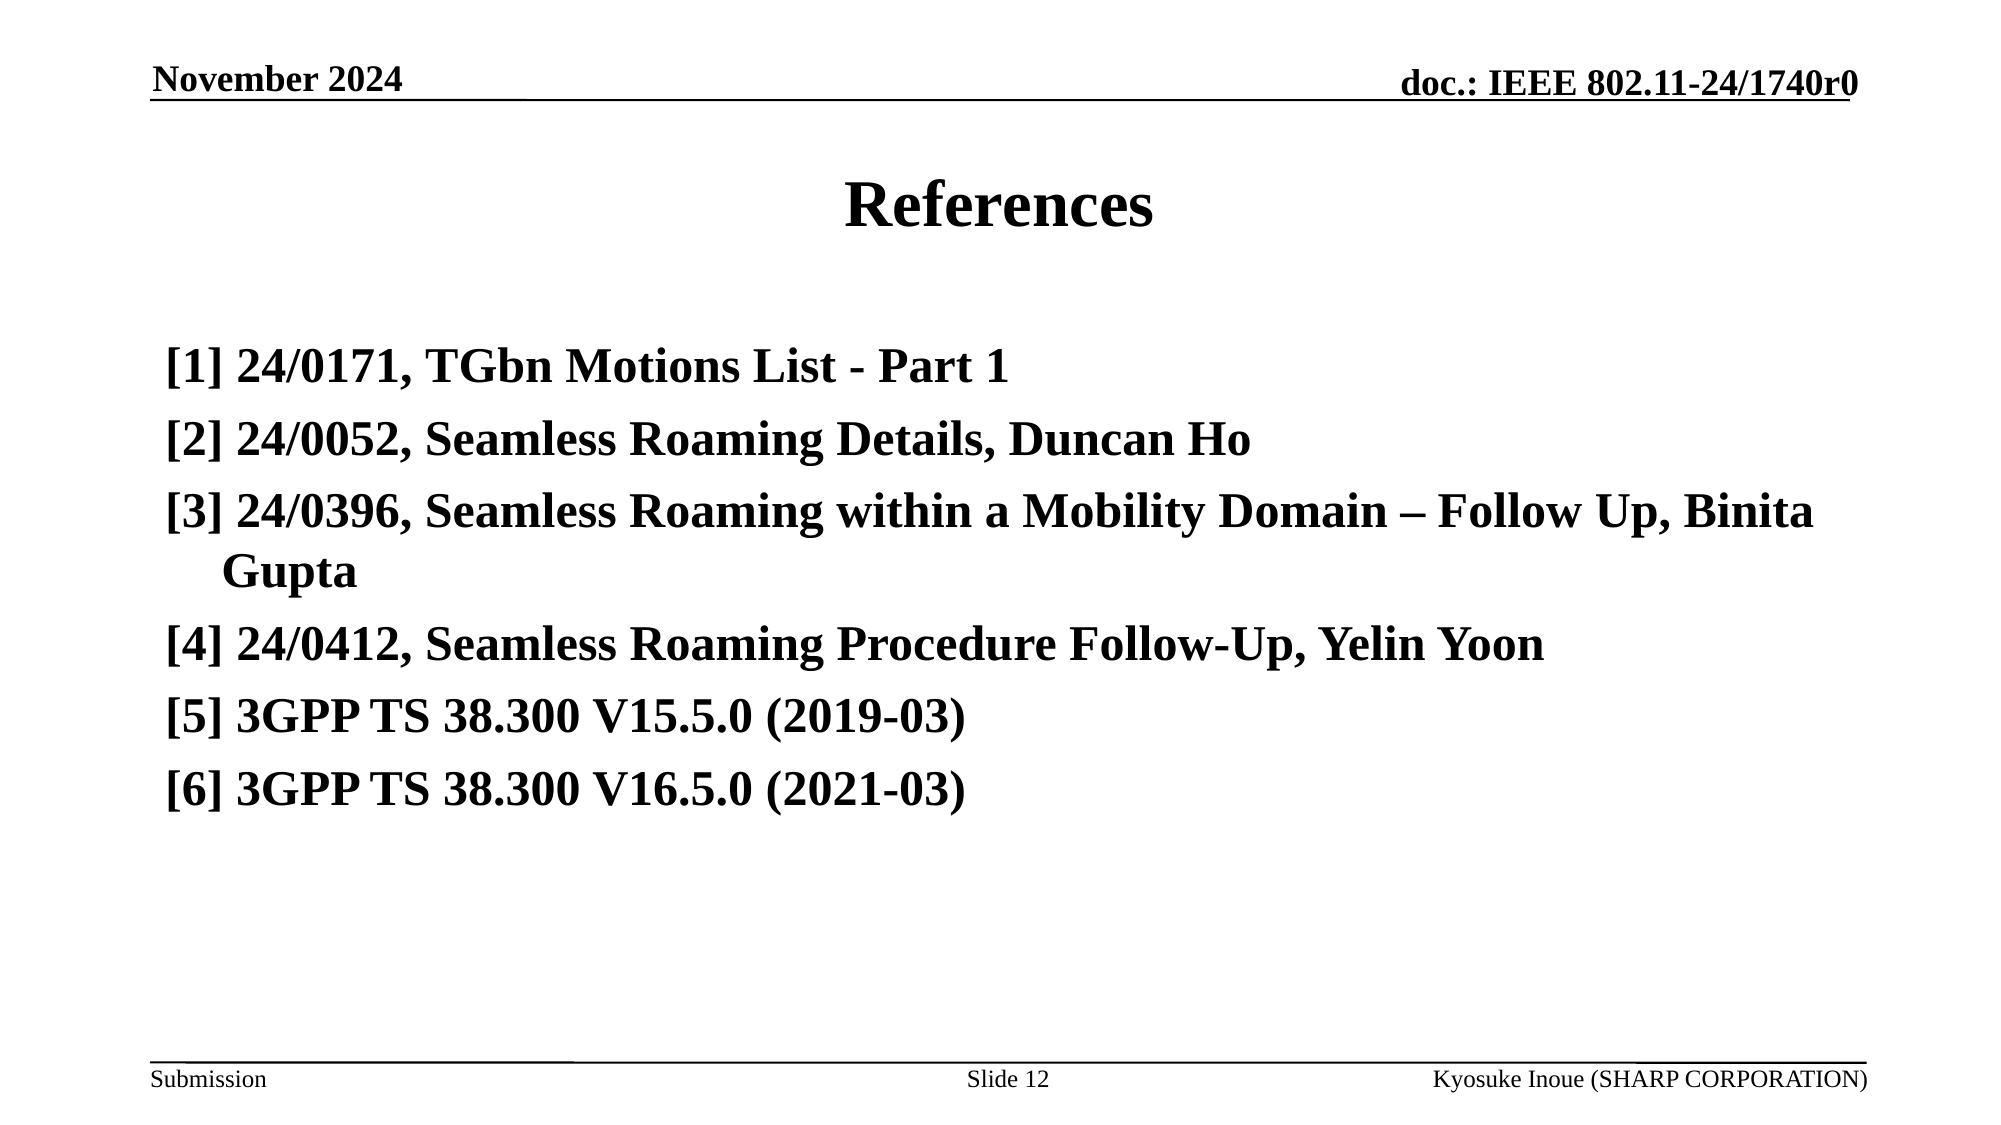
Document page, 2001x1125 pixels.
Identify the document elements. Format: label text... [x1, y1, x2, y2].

slide_number Slide 12 [950, 1061, 1067, 1123]
list [1] 24/0171, TGbn Motions List - Part 1 [2] 24/0052, Seamless Roaming Details, Duncan Ho [3] 24/0396, Seamless Roaming within a Mobility Domain – Follow Up, Binita Gupta [4] 24/0412, Seamless Roaming Procedure Follow-Up, Yelin Yoon [5] 3GPP TS 38.300 V15.5.0 (2019-03) [6] 3GPP TS 38.300 V16.5.0 (2021-03) [149, 324, 1850, 1000]
footer Kyosuke Inoue (SHARP CORPORATION) [1171, 1061, 1869, 1093]
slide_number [152, 54, 563, 100]
title References [149, 112, 1850, 288]
